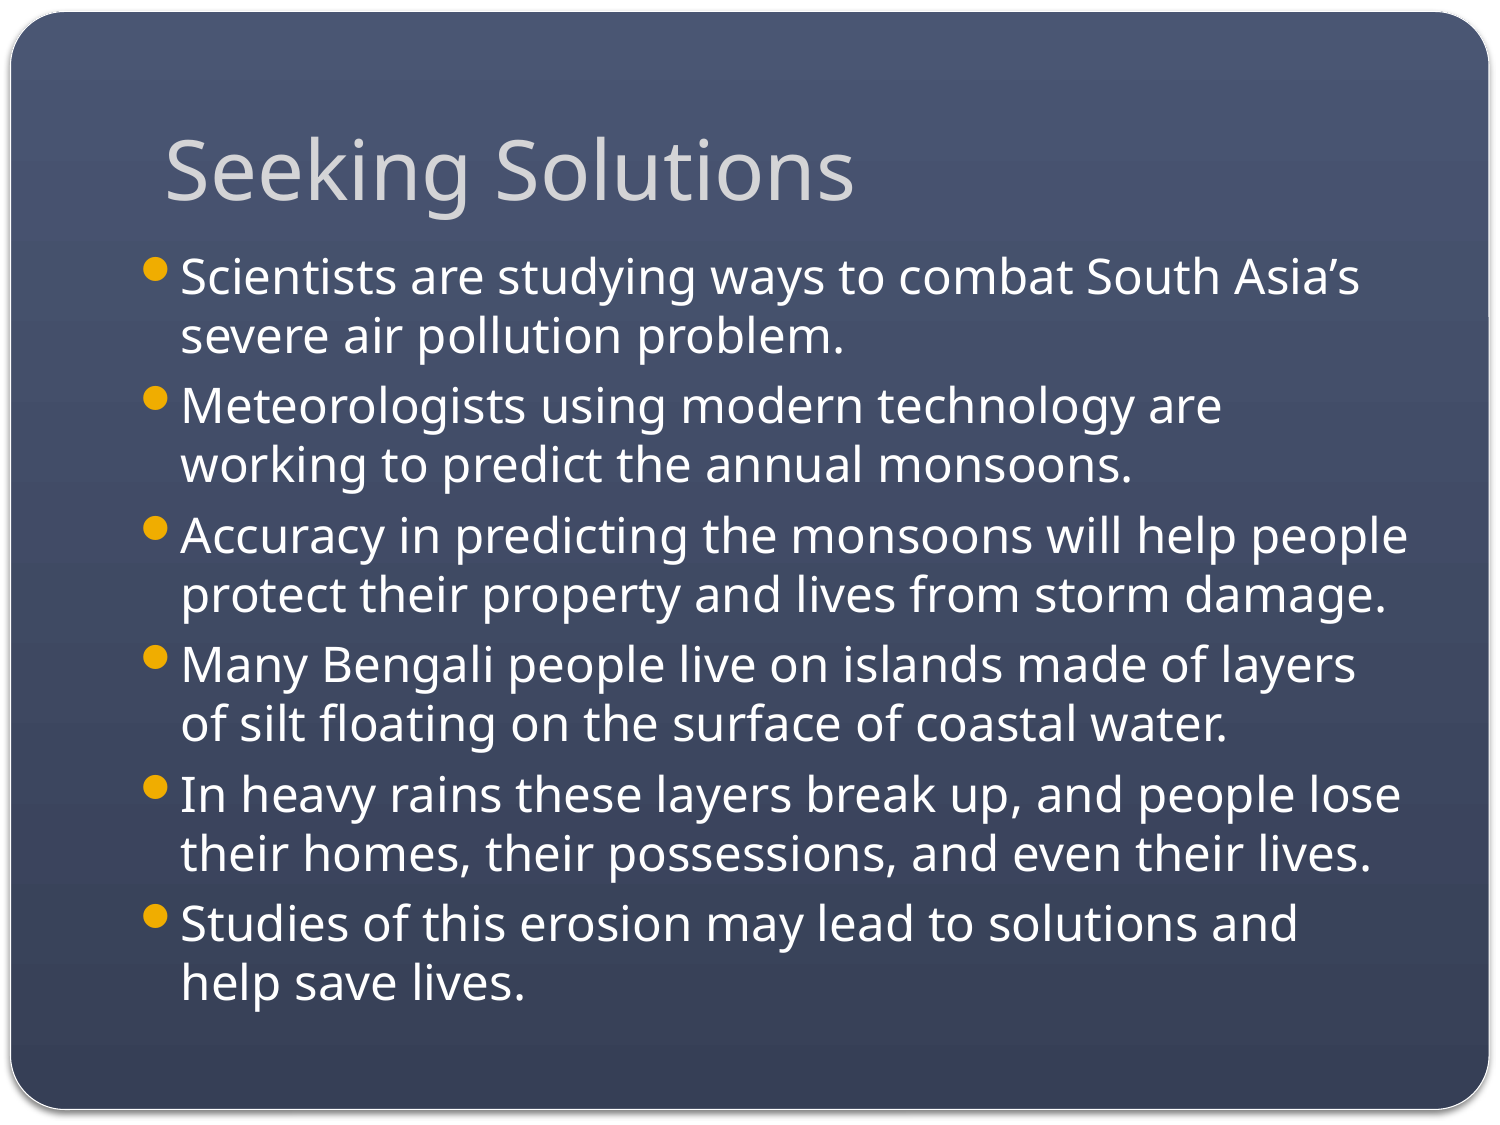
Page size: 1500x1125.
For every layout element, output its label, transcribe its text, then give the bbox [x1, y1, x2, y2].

title Seeking Solutions [150, 45, 1425, 233]
list Scientists are studying ways to combat South Asia’s severe air pollution problem. Meteorologists using modern technology are working to predict the annual monsoons. Accuracy in predicting the monsoons will help people protect their property and lives from storm damage. Many Bengali people live on islands made of layers of silt floating on the surface of coastal water. In heavy rains these layers break up, and people lose their homes, their possessions, and even their lives. Studies of this erosion may lead to solutions and help save lives. [125, 237, 1425, 1038]
